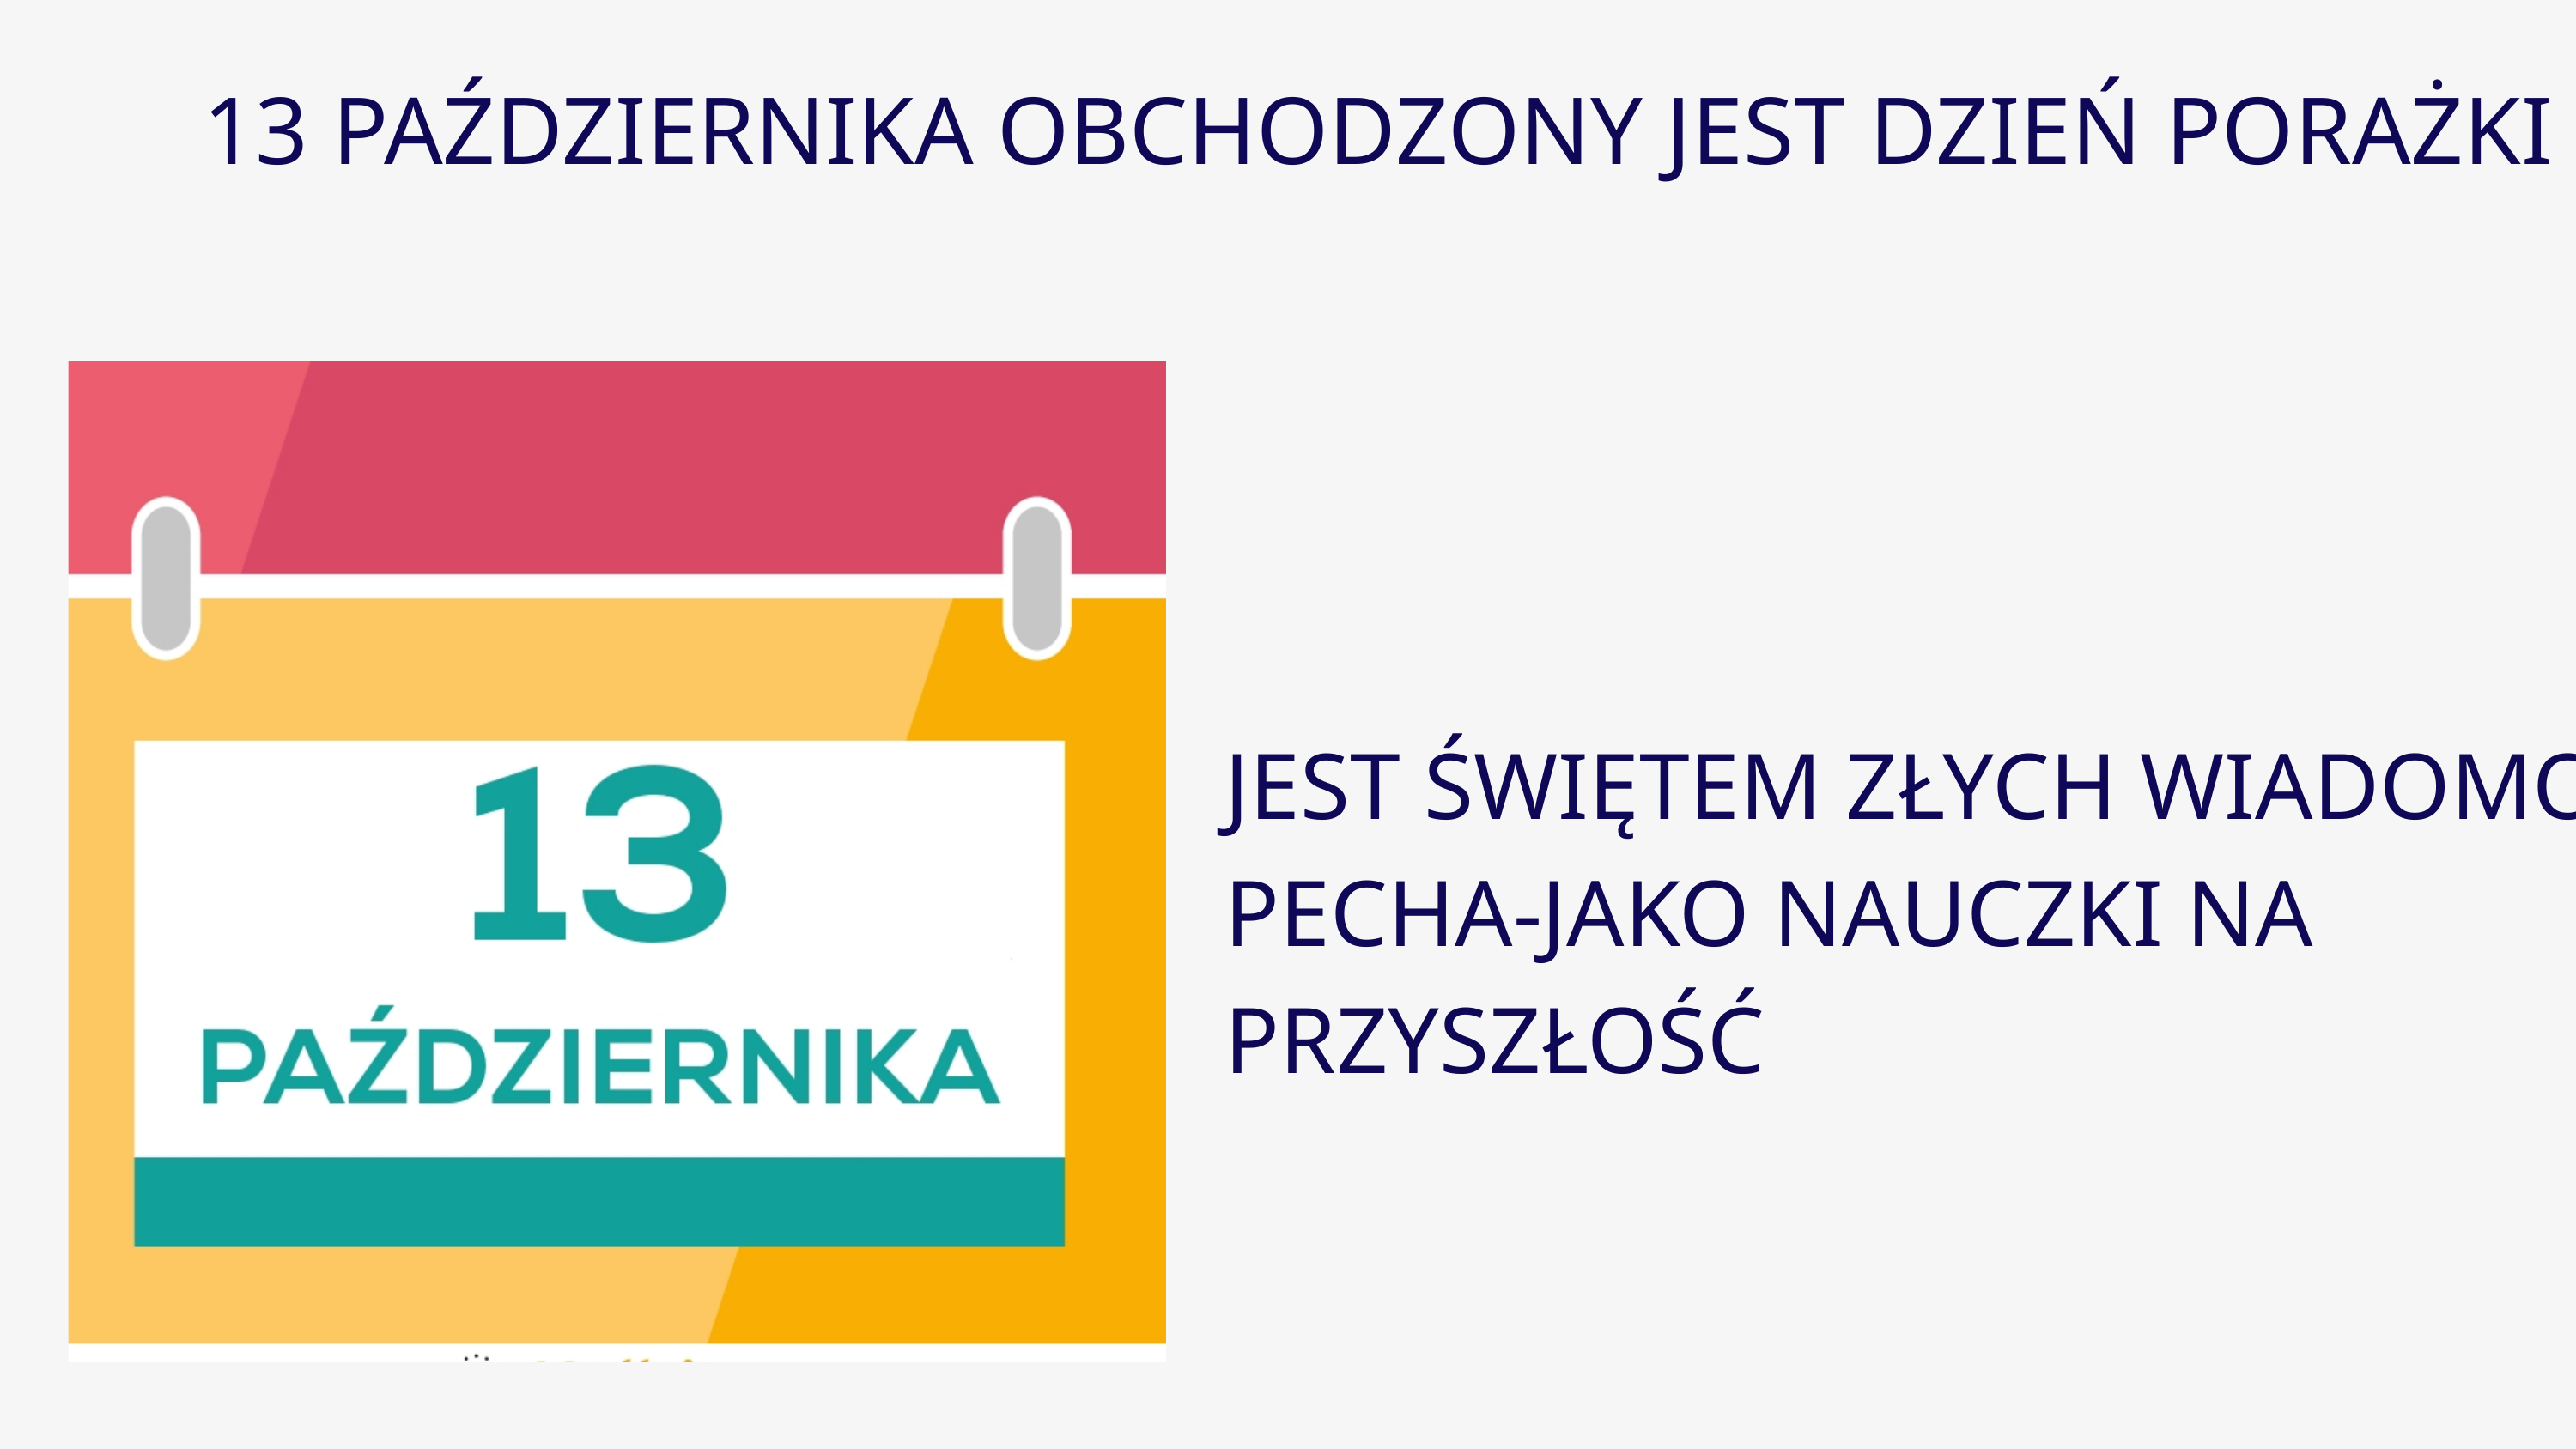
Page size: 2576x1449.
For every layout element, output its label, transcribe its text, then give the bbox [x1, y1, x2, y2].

picture [68, 361, 1167, 1362]
text_box 13 PAŹDZIERNIKA OBCHODZONY JEST DZIEŃ PORAŻKI [202, 53, 2576, 184]
text_box JEST ŚWIĘTEM ZŁYCH WIADOMOŚCI I PECHA-JAKO NAUCZKI NA PRZYSZŁOŚĆ [1224, 711, 2576, 1092]
